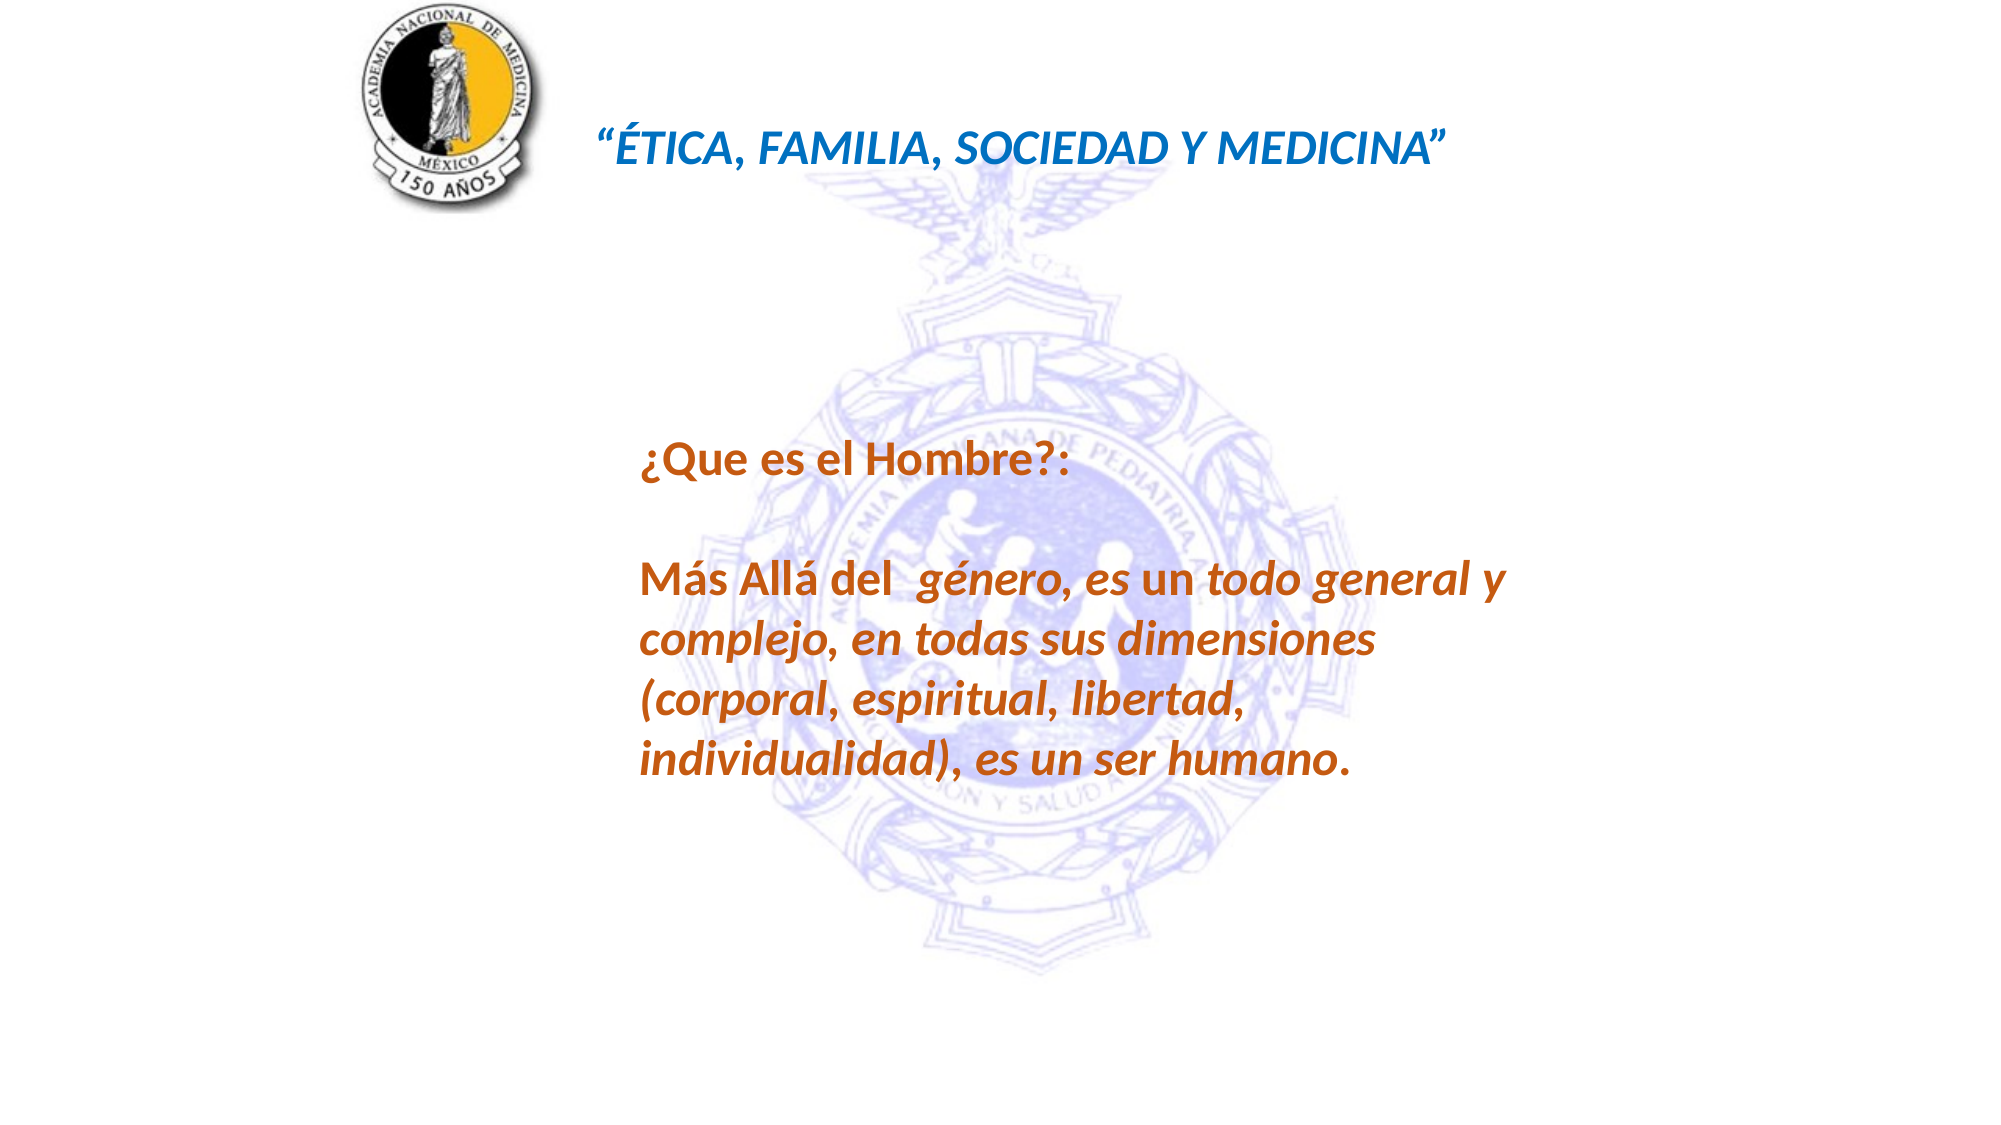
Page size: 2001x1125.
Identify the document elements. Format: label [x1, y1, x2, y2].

picture [259, 0, 1760, 1110]
